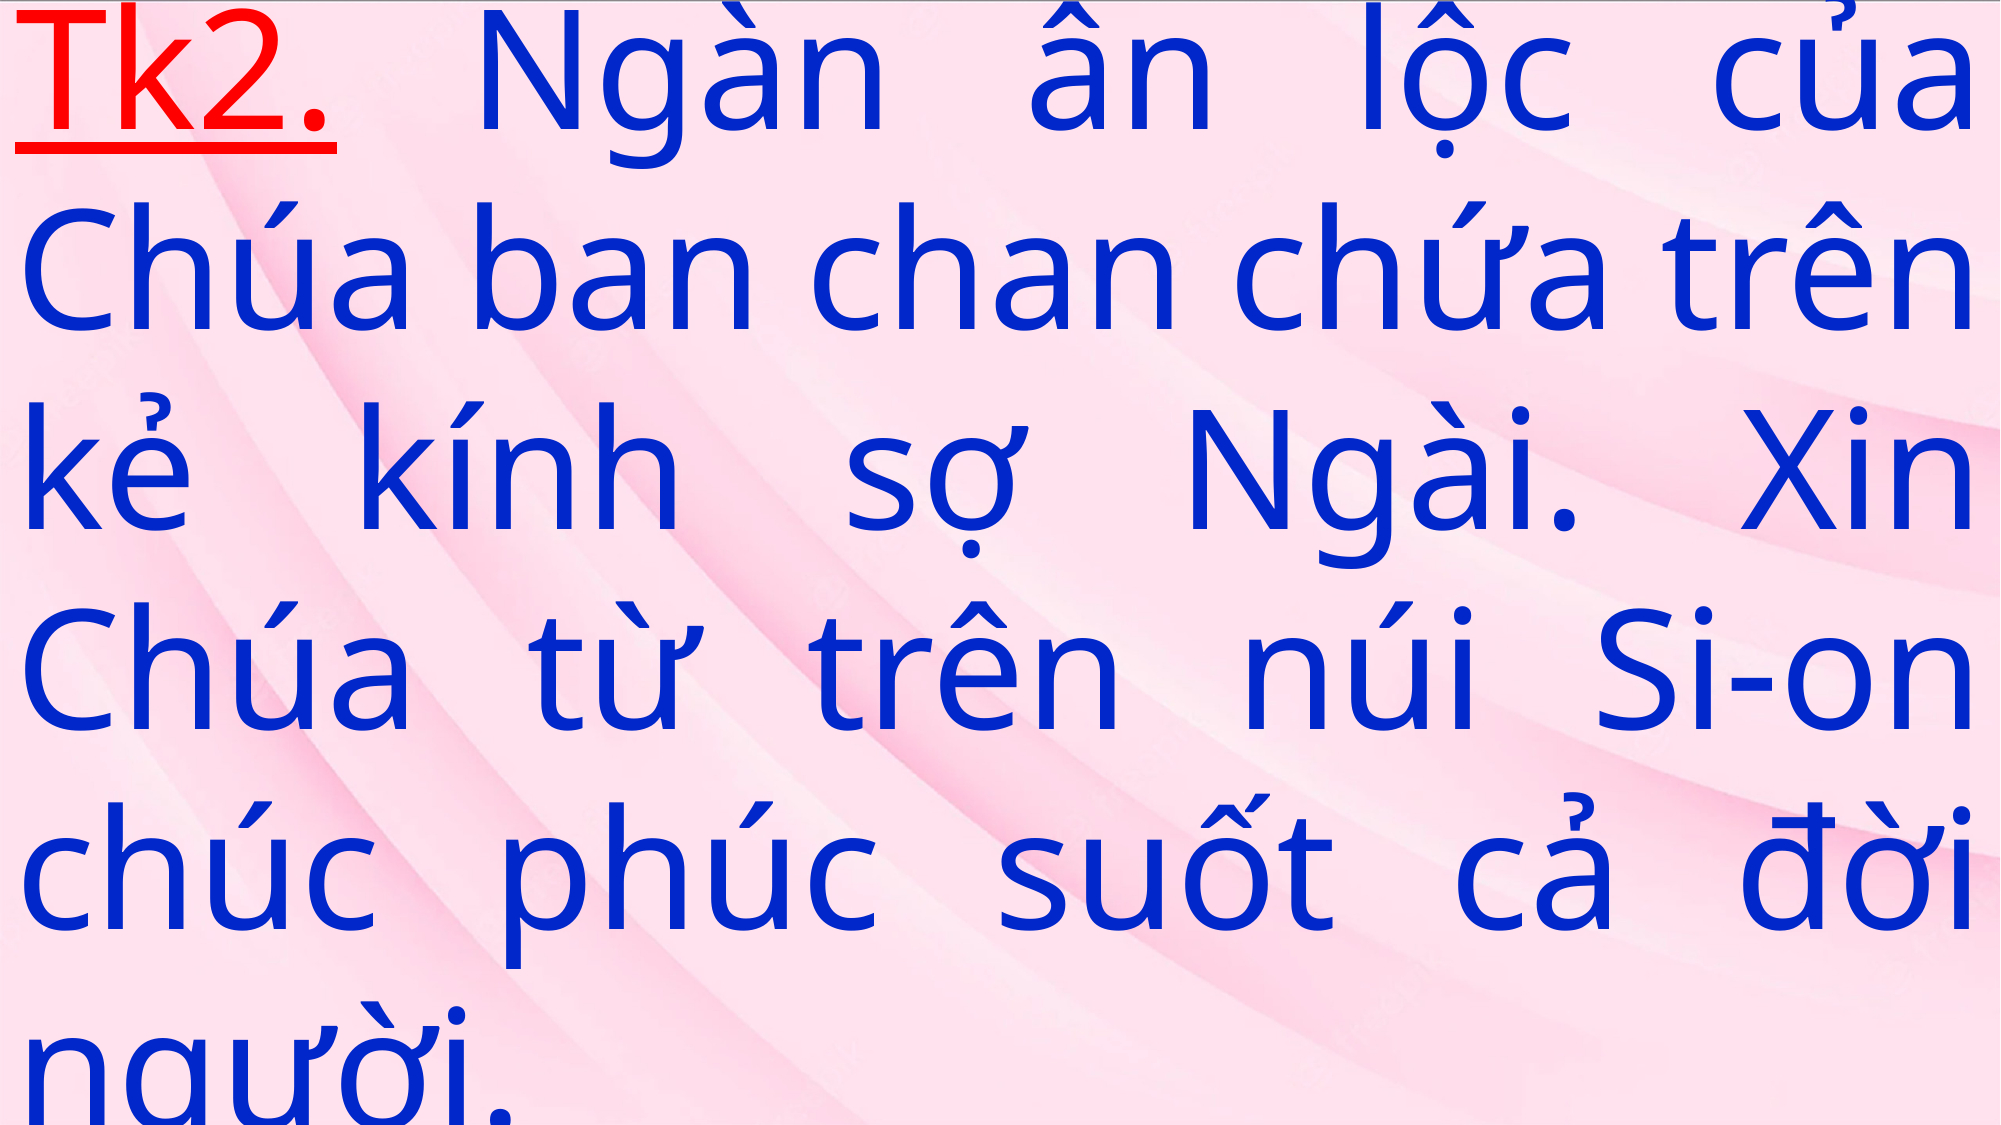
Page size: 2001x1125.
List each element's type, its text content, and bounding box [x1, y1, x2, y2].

title Tk2. Ngàn ân lộc của Chúa ban chan chứa trên kẻ kính sợ Ngài. Xin Chúa từ trên núi Si-on chúc phúc suốt cả đời người. [0, 0, 2000, 1125]
